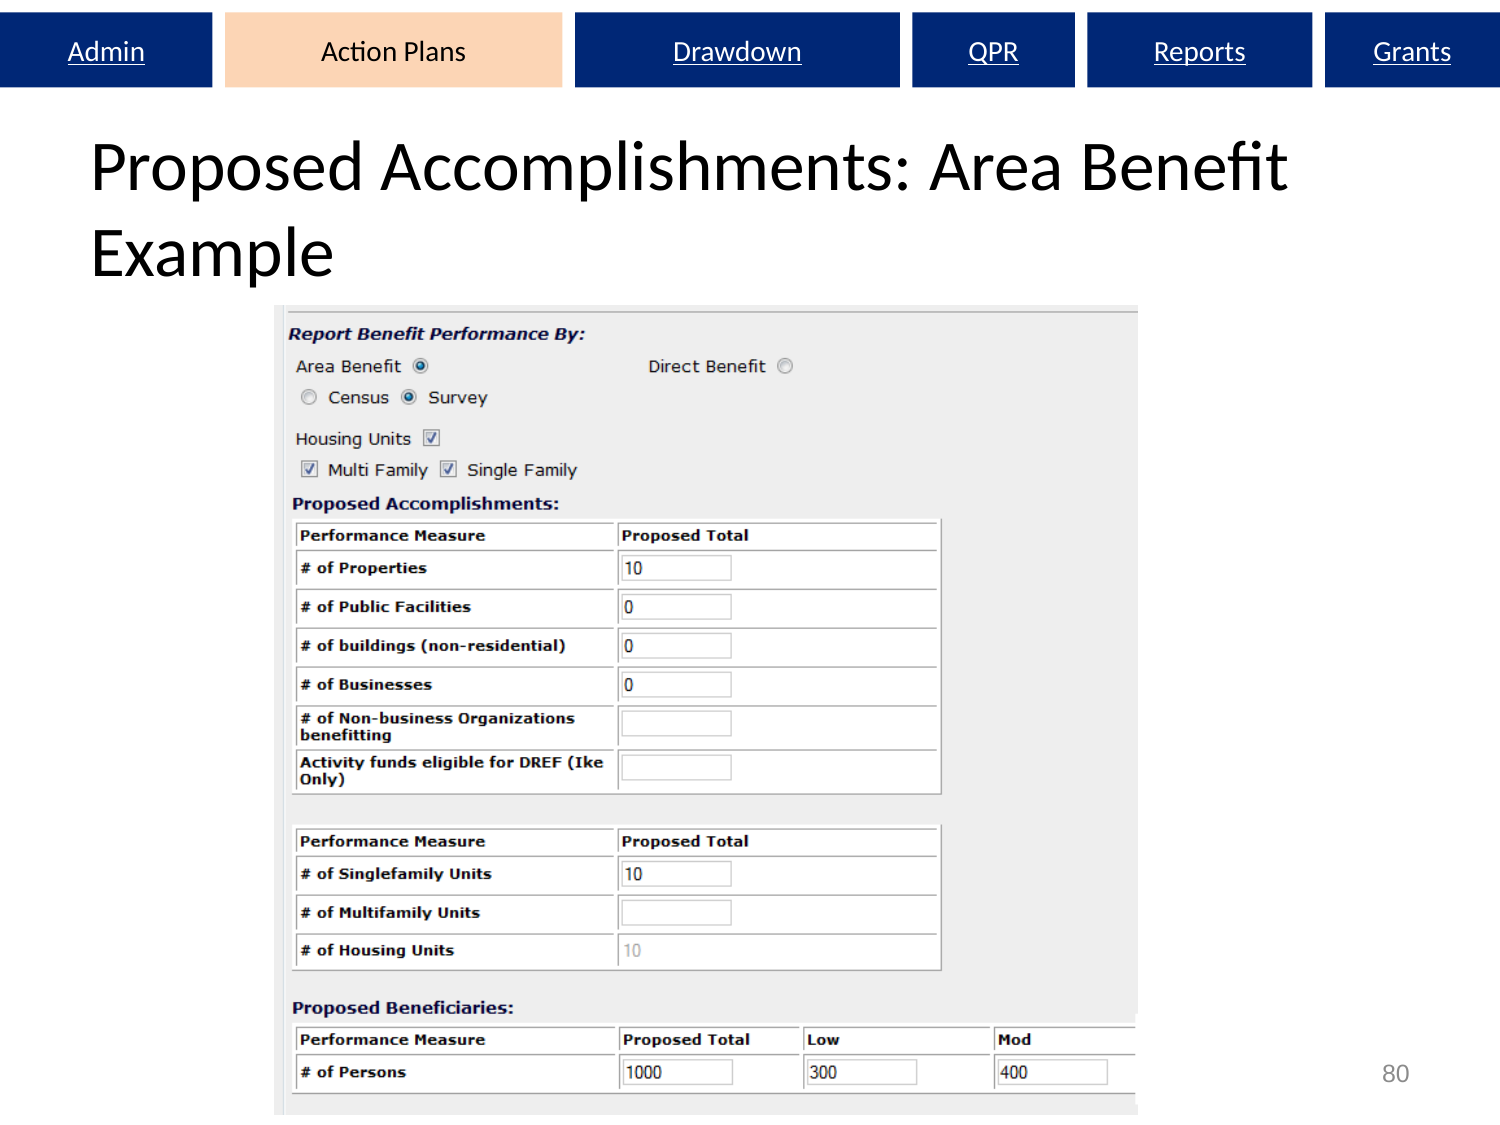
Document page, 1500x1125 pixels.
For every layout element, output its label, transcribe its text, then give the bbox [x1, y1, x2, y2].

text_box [0, 12, 1500, 88]
slide_number 80 [1142, 1042, 1425, 1103]
title Proposed Accomplishments: Area Benefit Example [74, 110, 1426, 299]
picture [274, 304, 1138, 1116]
